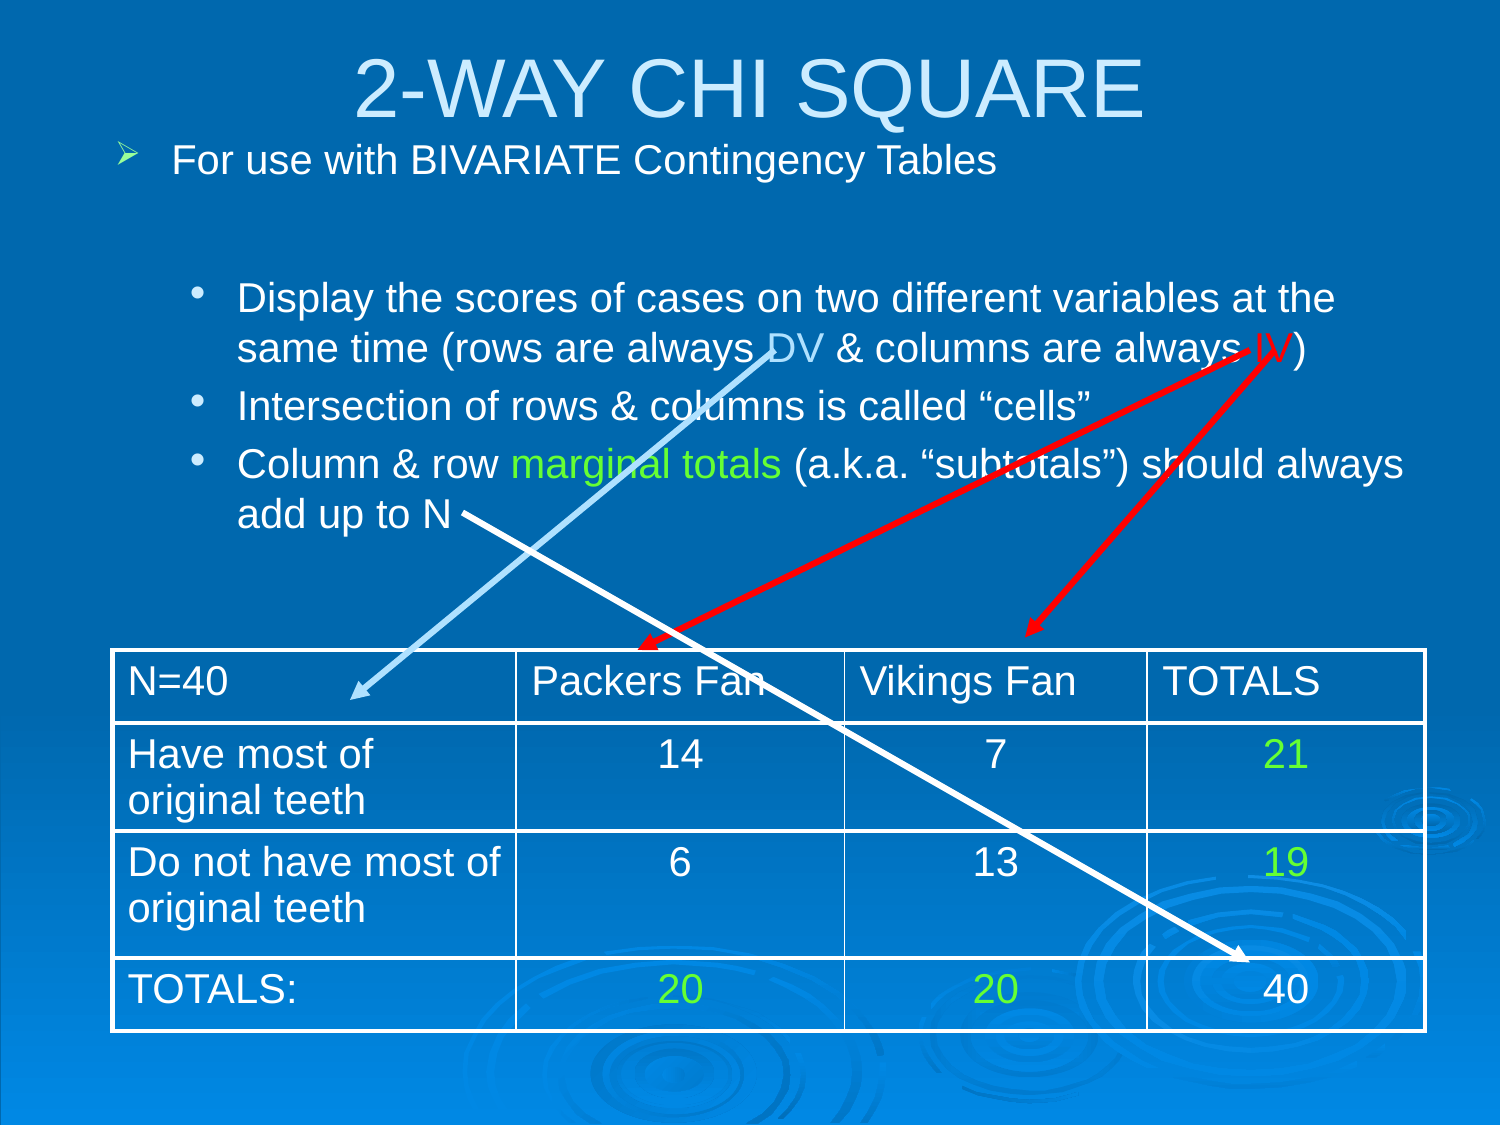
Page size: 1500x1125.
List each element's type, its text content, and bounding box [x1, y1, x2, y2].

table_cell 14 [517, 725, 844, 829]
table_cell 40 [1148, 960, 1423, 1029]
table_header Packers Fan [709, 652, 844, 721]
table_cell 20 [845, 960, 1146, 1029]
table_cell 13 [845, 833, 1146, 956]
table_header TOTALS [1148, 652, 1423, 721]
table_header Packers Fan [517, 652, 825, 721]
table_header N=40 [115, 652, 515, 721]
list For use with BIVARIATE Contingency Tables Display the scores of cases on two different variables at the same time (rows are always DV & columns are always IV) Intersection of rows & columns is called “cells” Column & row marginal totals (a.k.a. “subtotals”) should always add up to N [99, 124, 1438, 526]
table_cell 7 [845, 725, 1146, 829]
table_cell 20 [517, 960, 844, 1029]
text_box [462, 512, 1250, 963]
table_cell TOTALS: [115, 960, 515, 1029]
text_box [637, 633, 673, 651]
table_cell 6 [517, 833, 844, 956]
table_header Vikings Fan [845, 652, 1146, 721]
table_cell Have most of original teeth [115, 725, 515, 829]
table_cell 21 [1148, 725, 1423, 829]
title 2-WAY CHI SQUARE [74, 24, 1426, 143]
text_box [1024, 349, 1276, 638]
text_box [349, 552, 530, 700]
table_cell Do not have most of original teeth [115, 833, 515, 956]
table_cell 19 [1148, 833, 1423, 956]
